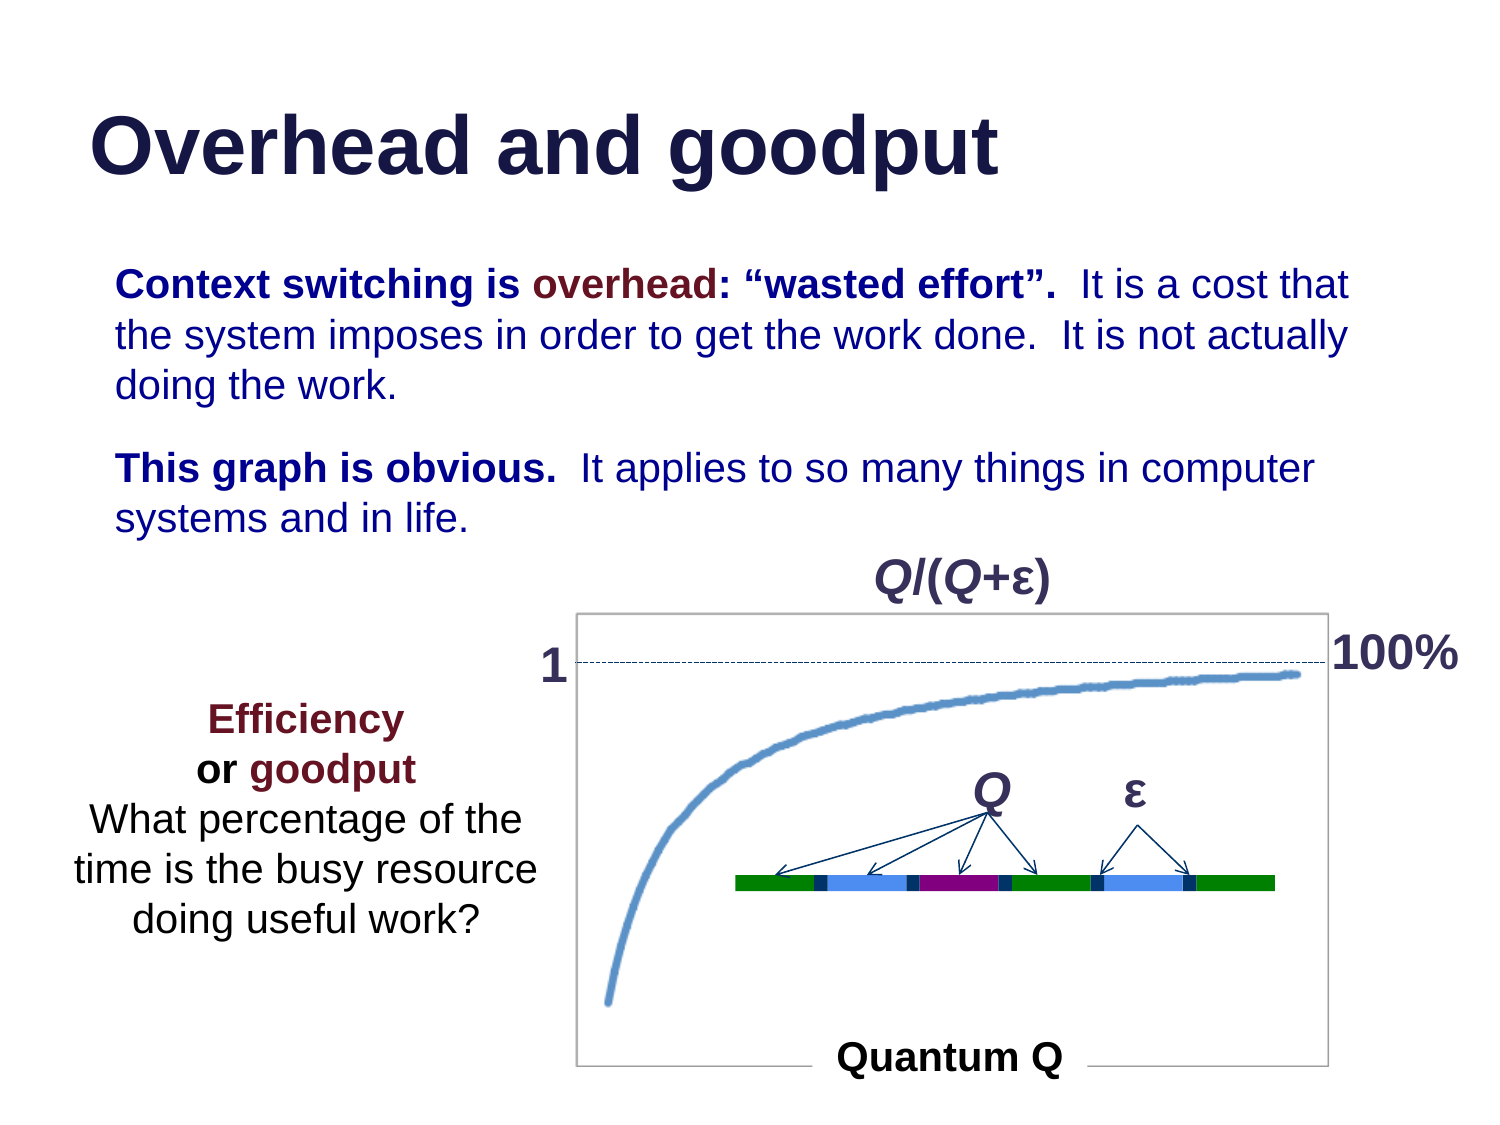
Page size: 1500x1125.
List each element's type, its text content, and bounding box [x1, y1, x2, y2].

text_box Efficiency or goodput What percentage of the time is the busy resource doing useful work? [49, 684, 563, 949]
text_box Context switching is overhead: “wasted effort”. It is a cost that the system imposes in order to get the work done. It is not actually doing the work. [99, 249, 1425, 415]
title Overhead and goodput [75, 0, 1425, 200]
text_box 100% [1330, 612, 1474, 688]
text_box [958, 812, 986, 876]
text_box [987, 812, 1038, 876]
text_box This graph is obvious. It applies to so many things in computer systems and in life. [99, 433, 1350, 549]
picture [574, 612, 1330, 1067]
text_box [774, 812, 865, 876]
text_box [1137, 824, 1190, 876]
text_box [1099, 824, 1137, 876]
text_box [866, 812, 957, 876]
text_box Quantum Q [812, 1075, 1088, 1087]
text_box Q/(Q+ε) [858, 549, 1081, 610]
text_box 1 [525, 624, 569, 700]
